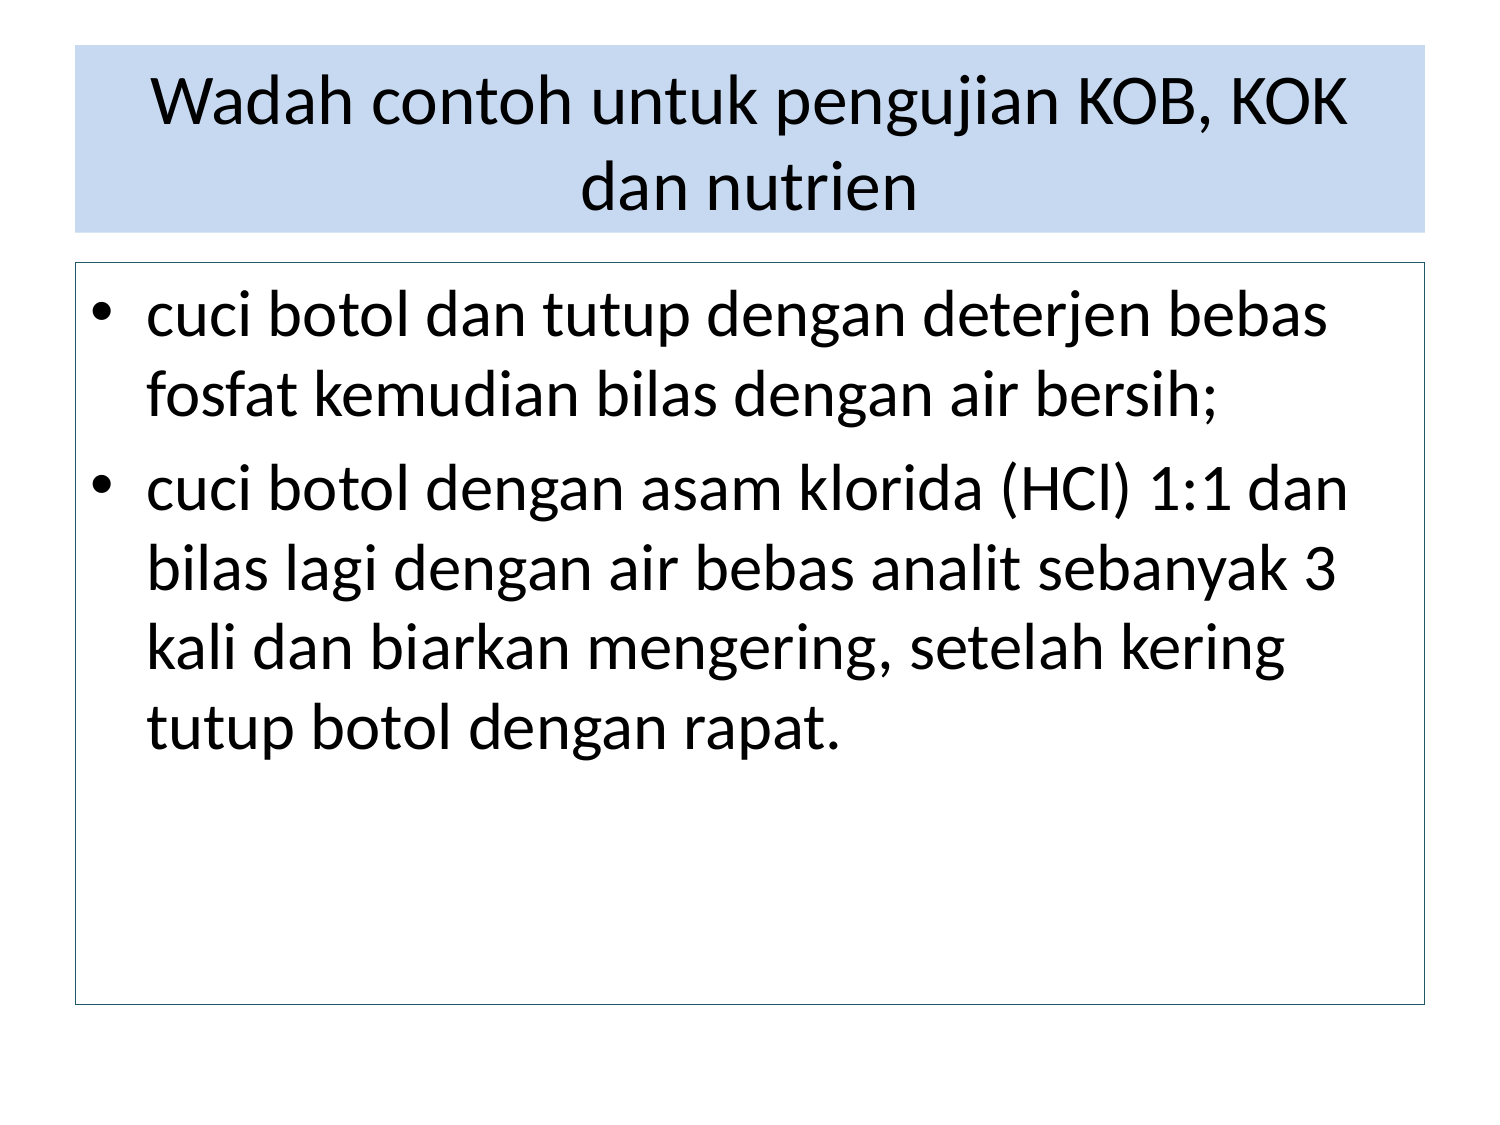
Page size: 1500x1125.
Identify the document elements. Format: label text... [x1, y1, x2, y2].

title Wadah contoh untuk pengujian KOB, KOK dan nutrien [75, 45, 1425, 233]
list cuci botol dan tutup dengan deterjen bebas fosfat kemudian bilas dengan air bersih; cuci botol dengan asam klorida (HCl) 1:1 dan bilas lagi dengan air bebas analit sebanyak 3 kali dan biarkan mengering, setelah kering tutup botol dengan rapat. [75, 262, 1425, 1005]
